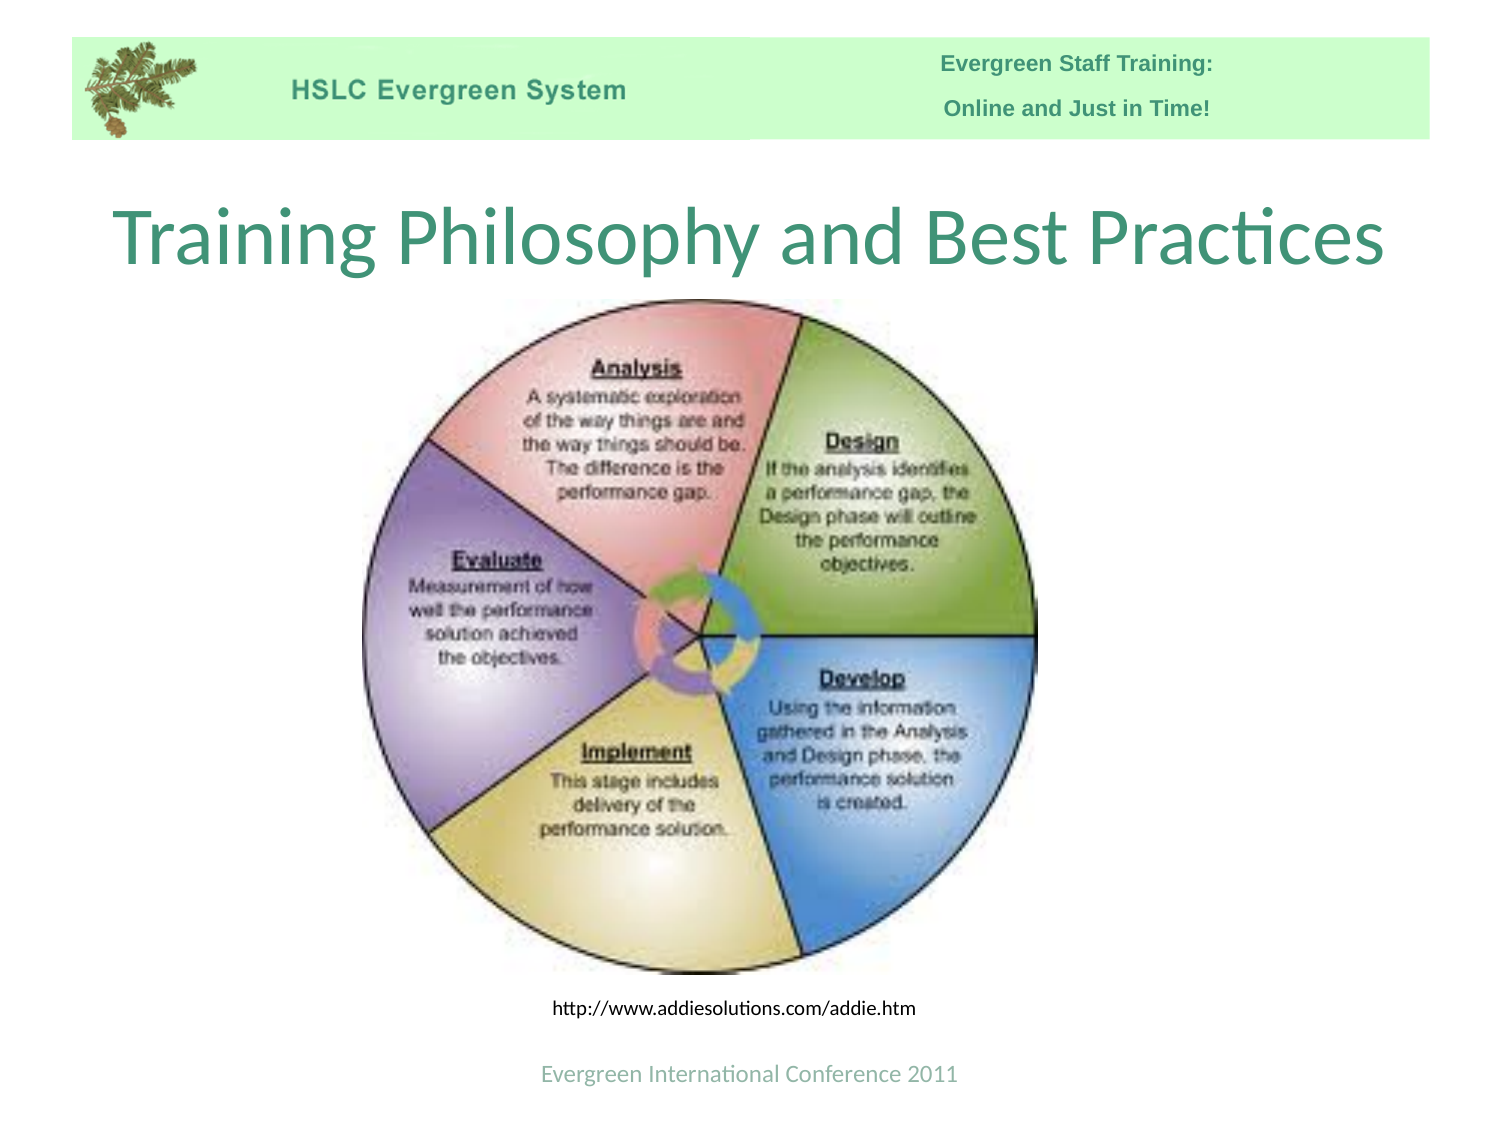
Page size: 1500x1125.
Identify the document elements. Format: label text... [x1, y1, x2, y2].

picture [72, 37, 725, 140]
text_box http://www.addiesolutions.com/addie.htm [537, 987, 950, 1028]
title Training Philosophy and Best Practices [75, 162, 1425, 300]
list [362, 299, 1038, 976]
footer Evergreen International Conference 2011 [512, 1042, 988, 1103]
